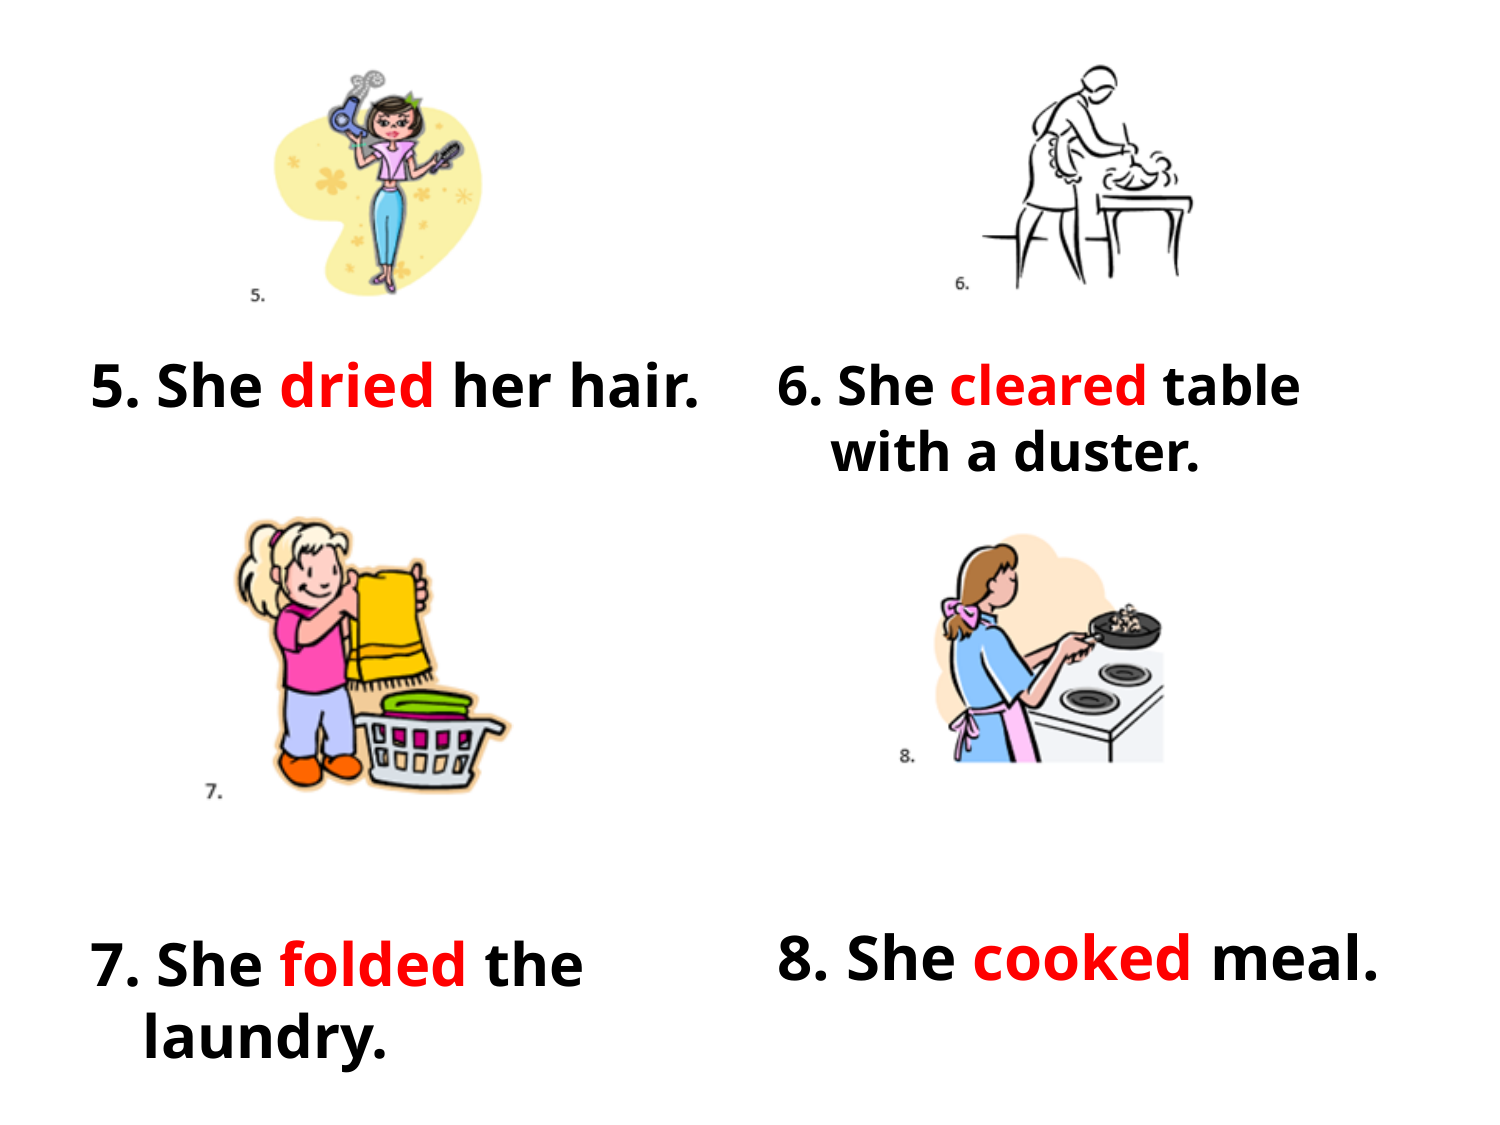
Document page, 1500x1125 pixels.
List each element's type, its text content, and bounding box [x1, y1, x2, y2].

picture [915, 54, 1200, 314]
picture [218, 66, 514, 317]
list 6. She cleared table with a duster. 8. She cooked meal. [762, 54, 1425, 1005]
picture [879, 526, 1188, 789]
list 5. She dried her hair. 7. She folded the laundry. [75, 54, 738, 1083]
picture [194, 514, 514, 814]
